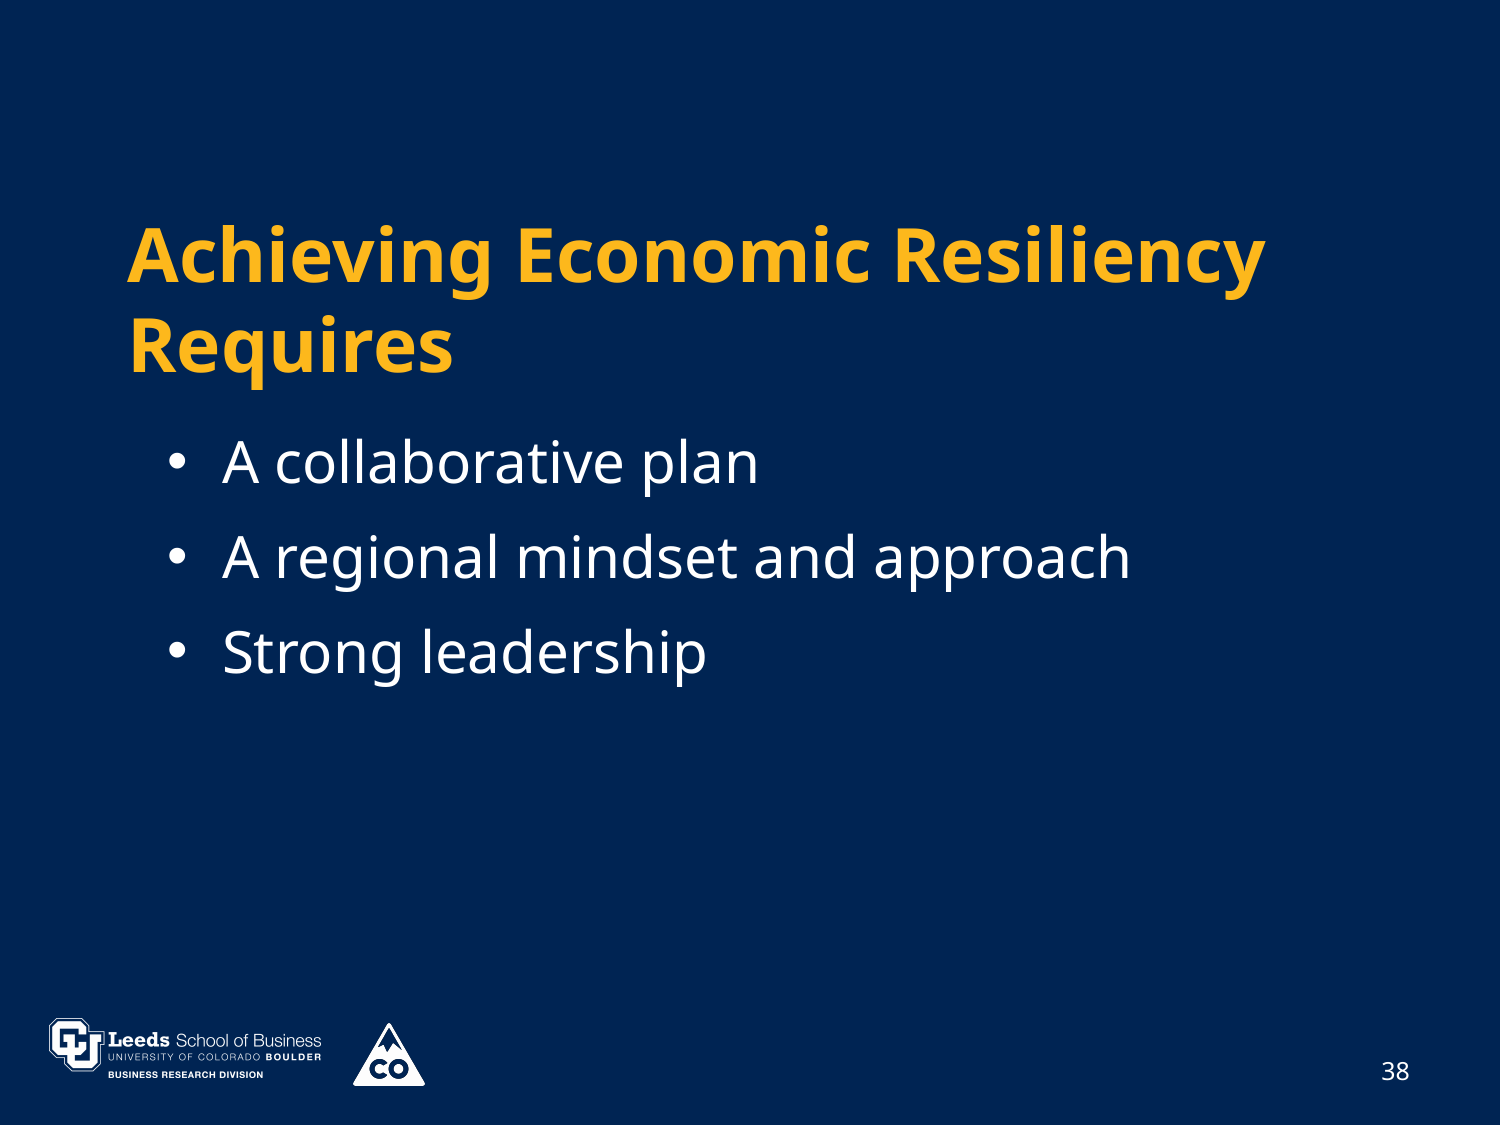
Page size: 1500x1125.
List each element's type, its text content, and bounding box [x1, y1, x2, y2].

picture [353, 1023, 425, 1086]
list Achieving Economic Resiliency Requires A collaborative plan A regional mindset and approach Strong leadership [112, 200, 1425, 943]
slide_number 38 [1074, 1042, 1425, 1103]
picture [49, 1017, 321, 1079]
